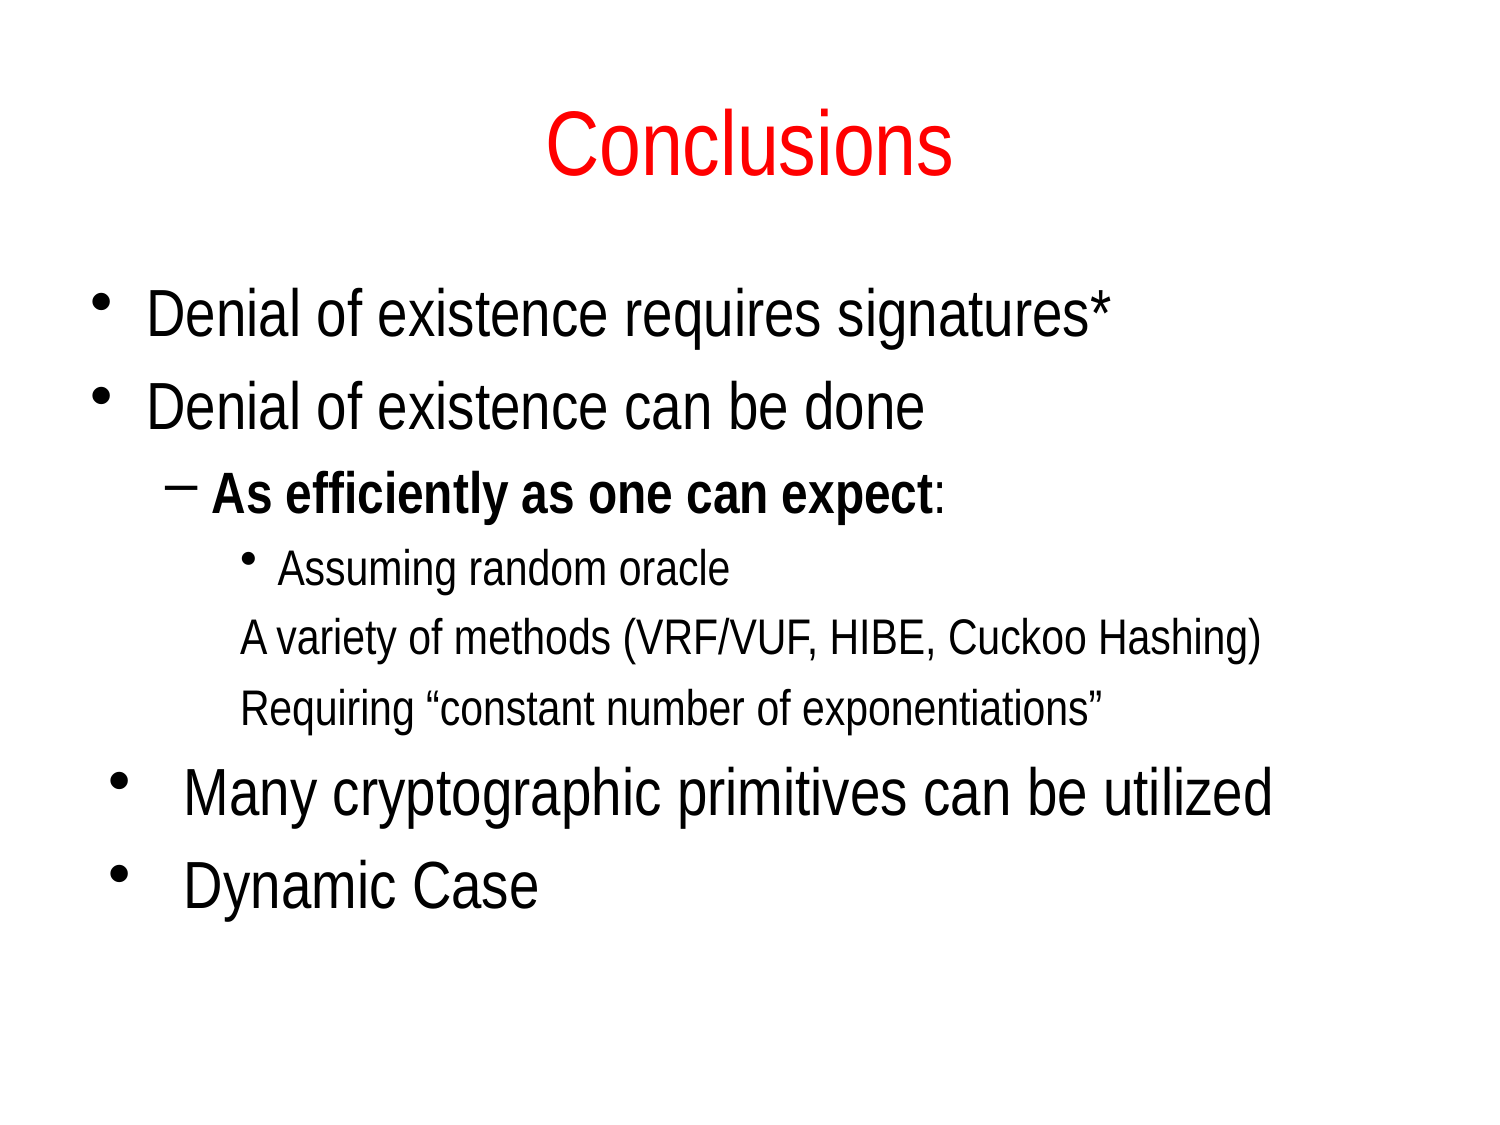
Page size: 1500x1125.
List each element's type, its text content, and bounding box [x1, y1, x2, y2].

title Conclusions [74, 44, 1426, 233]
list Denial of existence requires signatures* Denial of existence can be done As efficiently as one can expect: Assuming random oracle A variety of methods (VRF/VUF, HIBE, Cuckoo Hashing) Requiring “constant number of exponentiations” Many cryptographic primitives can be utilized Dynamic Case [74, 262, 1426, 1006]
